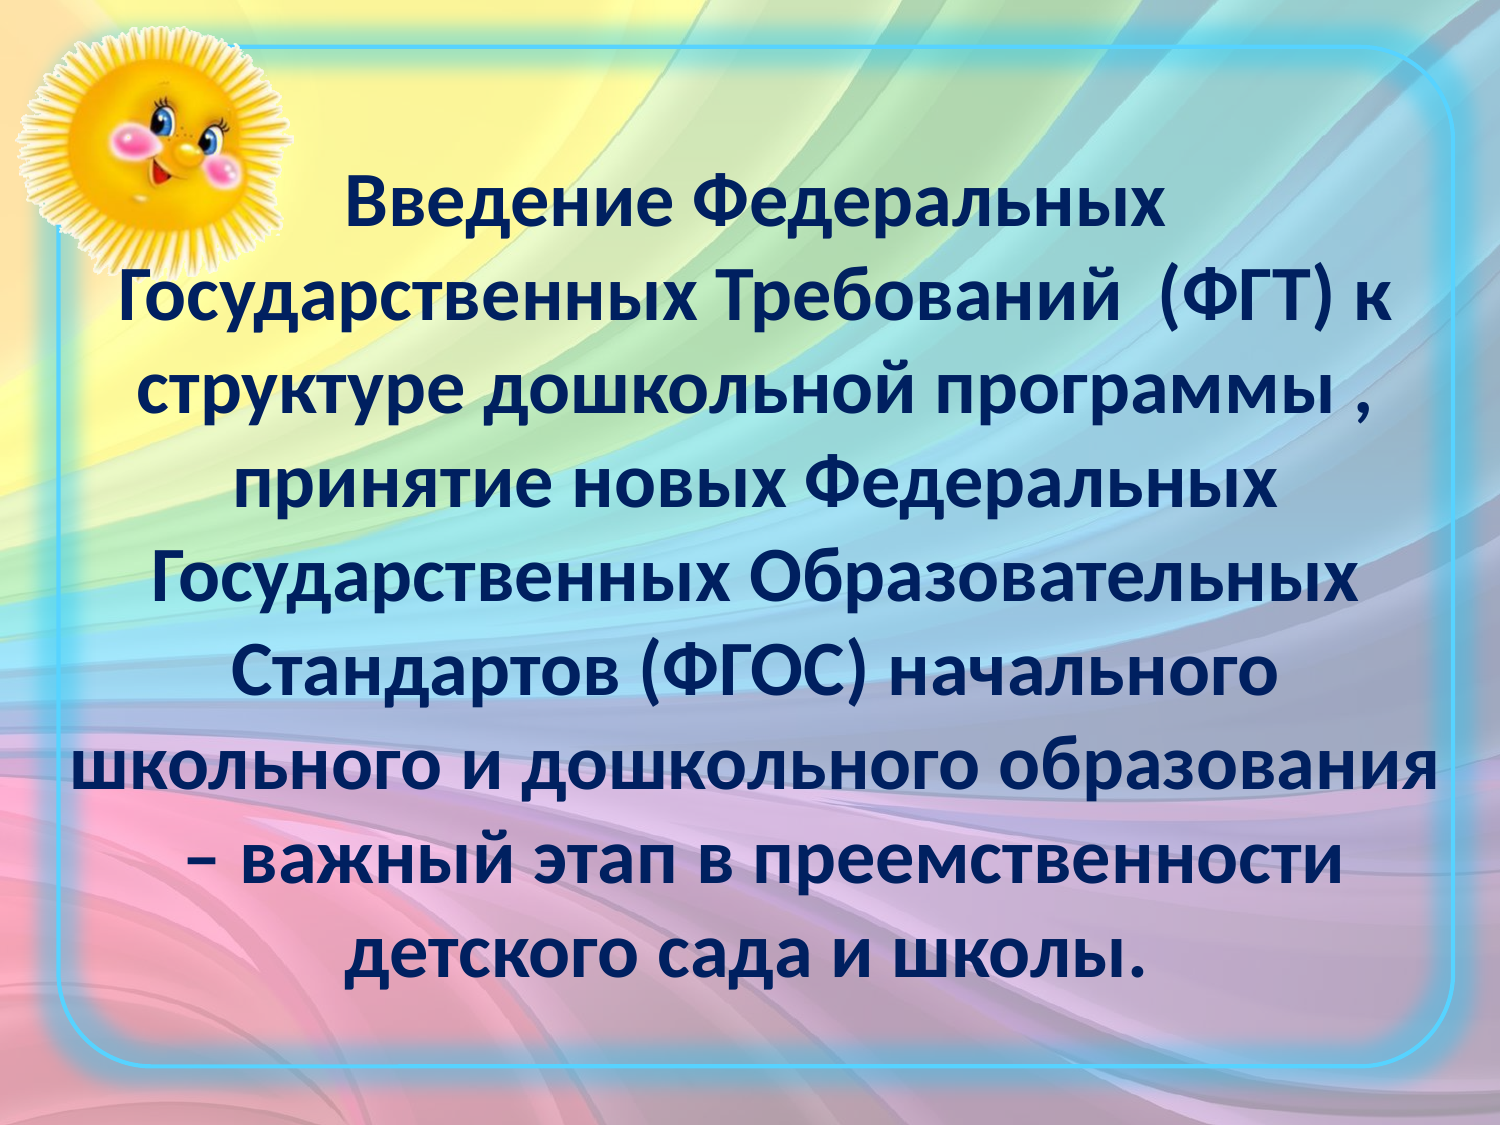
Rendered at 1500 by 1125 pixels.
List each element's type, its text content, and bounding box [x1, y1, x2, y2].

subtitle Введение Федеральных Государственных Требований (ФГТ) к структуре дошкольной программы , принятие новых Федеральных Государственных Образовательных Стандартов (ФГОС) начального школьного и дошкольного образования – важный этап в преемственности детского сада и школы. [53, 30, 1459, 1047]
picture [11, 11, 340, 340]
